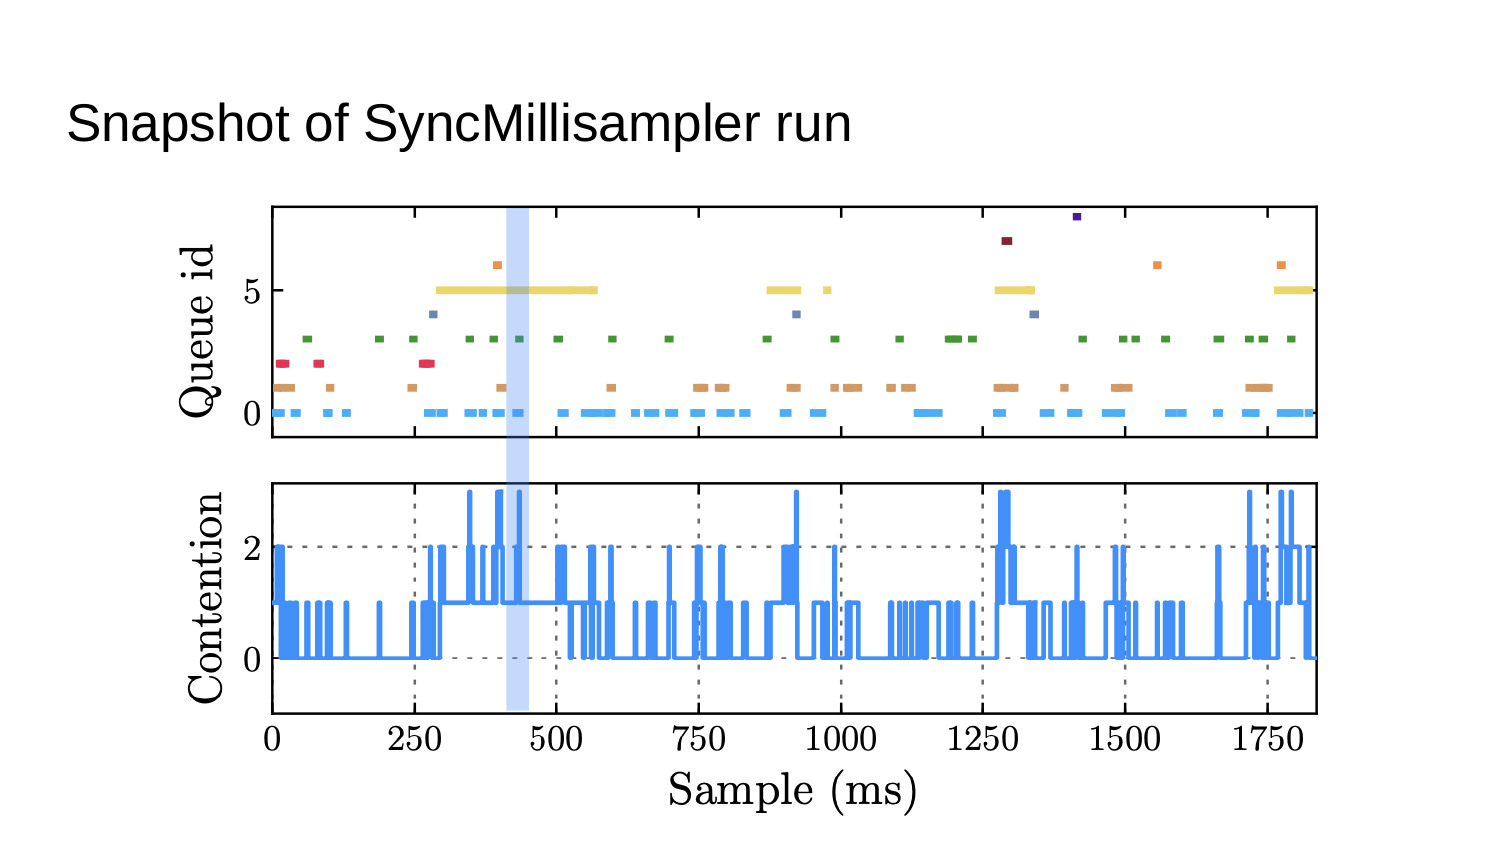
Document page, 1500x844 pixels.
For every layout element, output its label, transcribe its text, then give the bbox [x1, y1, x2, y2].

picture [176, 203, 1324, 819]
title Snapshot of SyncMillisampler run [51, 72, 1449, 167]
